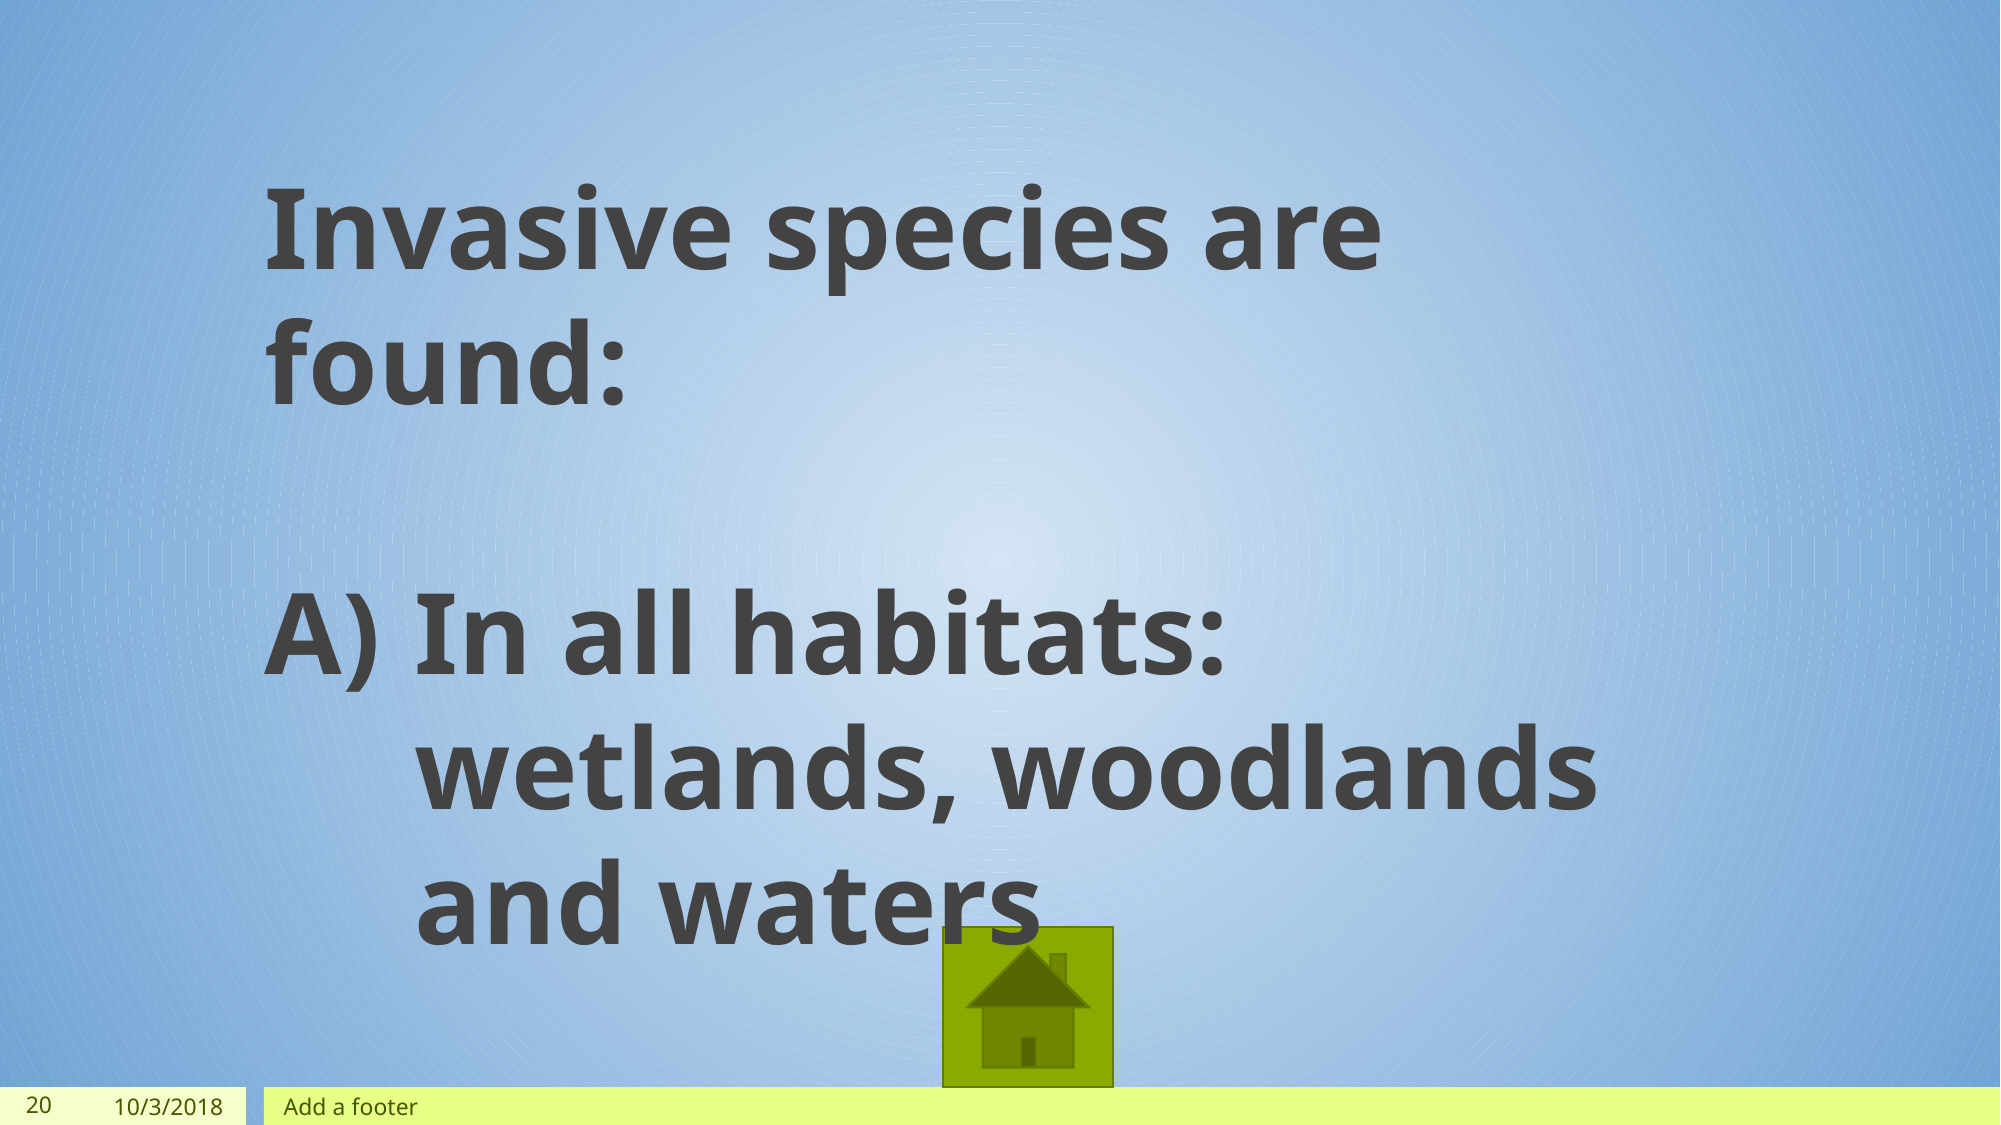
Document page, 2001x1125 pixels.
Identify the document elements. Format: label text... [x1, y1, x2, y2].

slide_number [74, 1087, 239, 1125]
text_box [943, 975, 1113, 1088]
footer Add a footer [268, 1087, 1769, 1125]
slide_number ‹#› [0, 1087, 68, 1125]
text_box Invasive species are found: In all habitats: wetlands, woodlands and waters [249, 149, 1750, 975]
